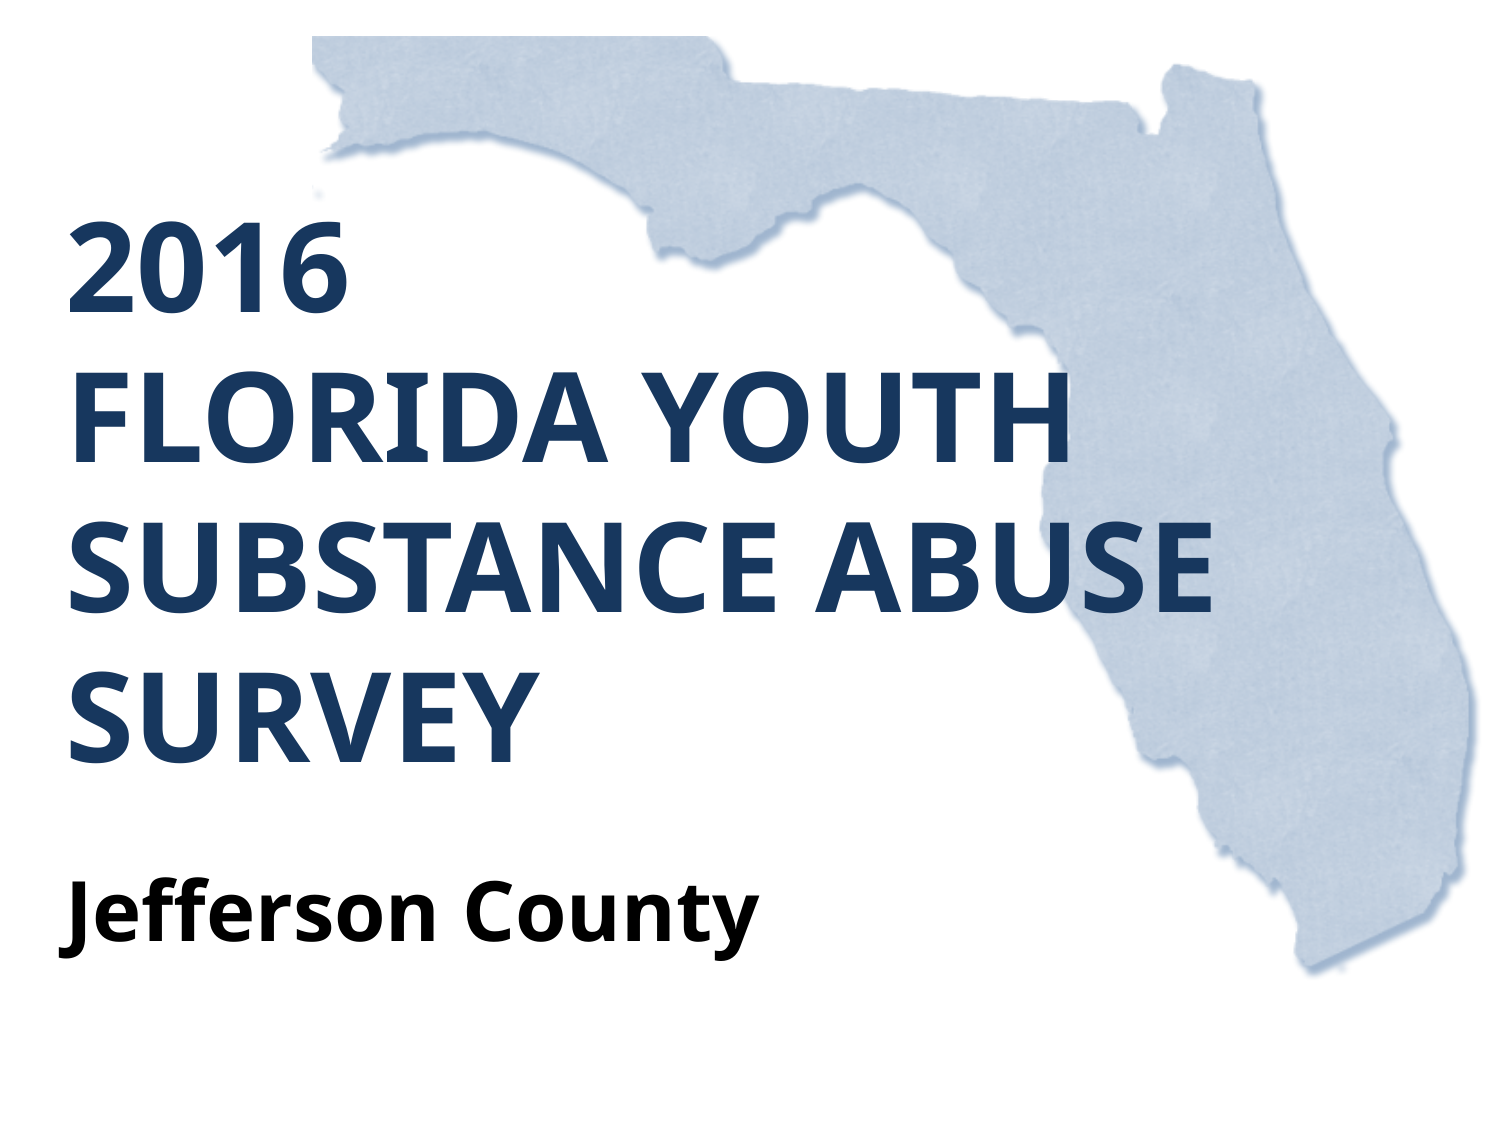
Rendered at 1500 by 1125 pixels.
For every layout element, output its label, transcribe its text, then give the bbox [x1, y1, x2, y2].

title 2016 FLORIDA YOUTH SUBSTANCE ABUSE SURVEY [49, 224, 307, 751]
subtitle Jefferson County [49, 862, 307, 988]
picture [312, 35, 1500, 988]
